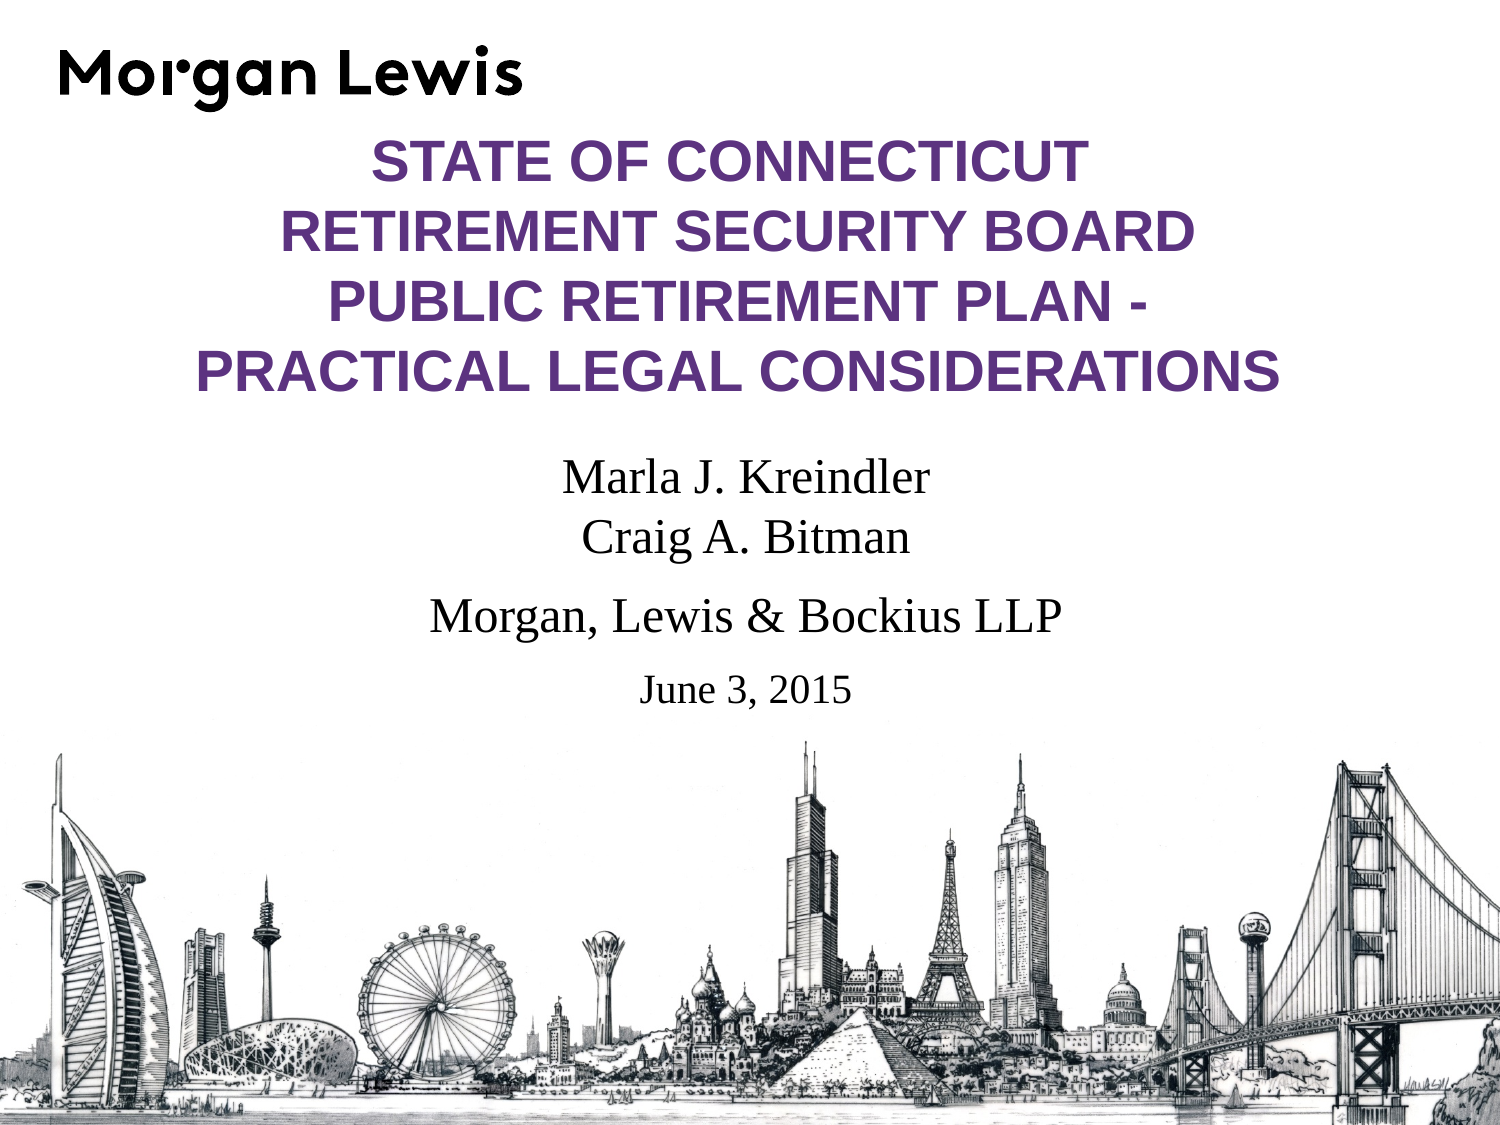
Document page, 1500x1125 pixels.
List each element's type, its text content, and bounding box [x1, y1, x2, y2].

title State of Connecticut Retirement Security Board Public retirement plan - Practical Legal considerations [66, 124, 1410, 403]
subtitle Marla J. Kreindler Craig A. Bitman Morgan, Lewis & Bockius LLP June 3, 2015 [228, 444, 1264, 751]
picture [0, 703, 1500, 1125]
